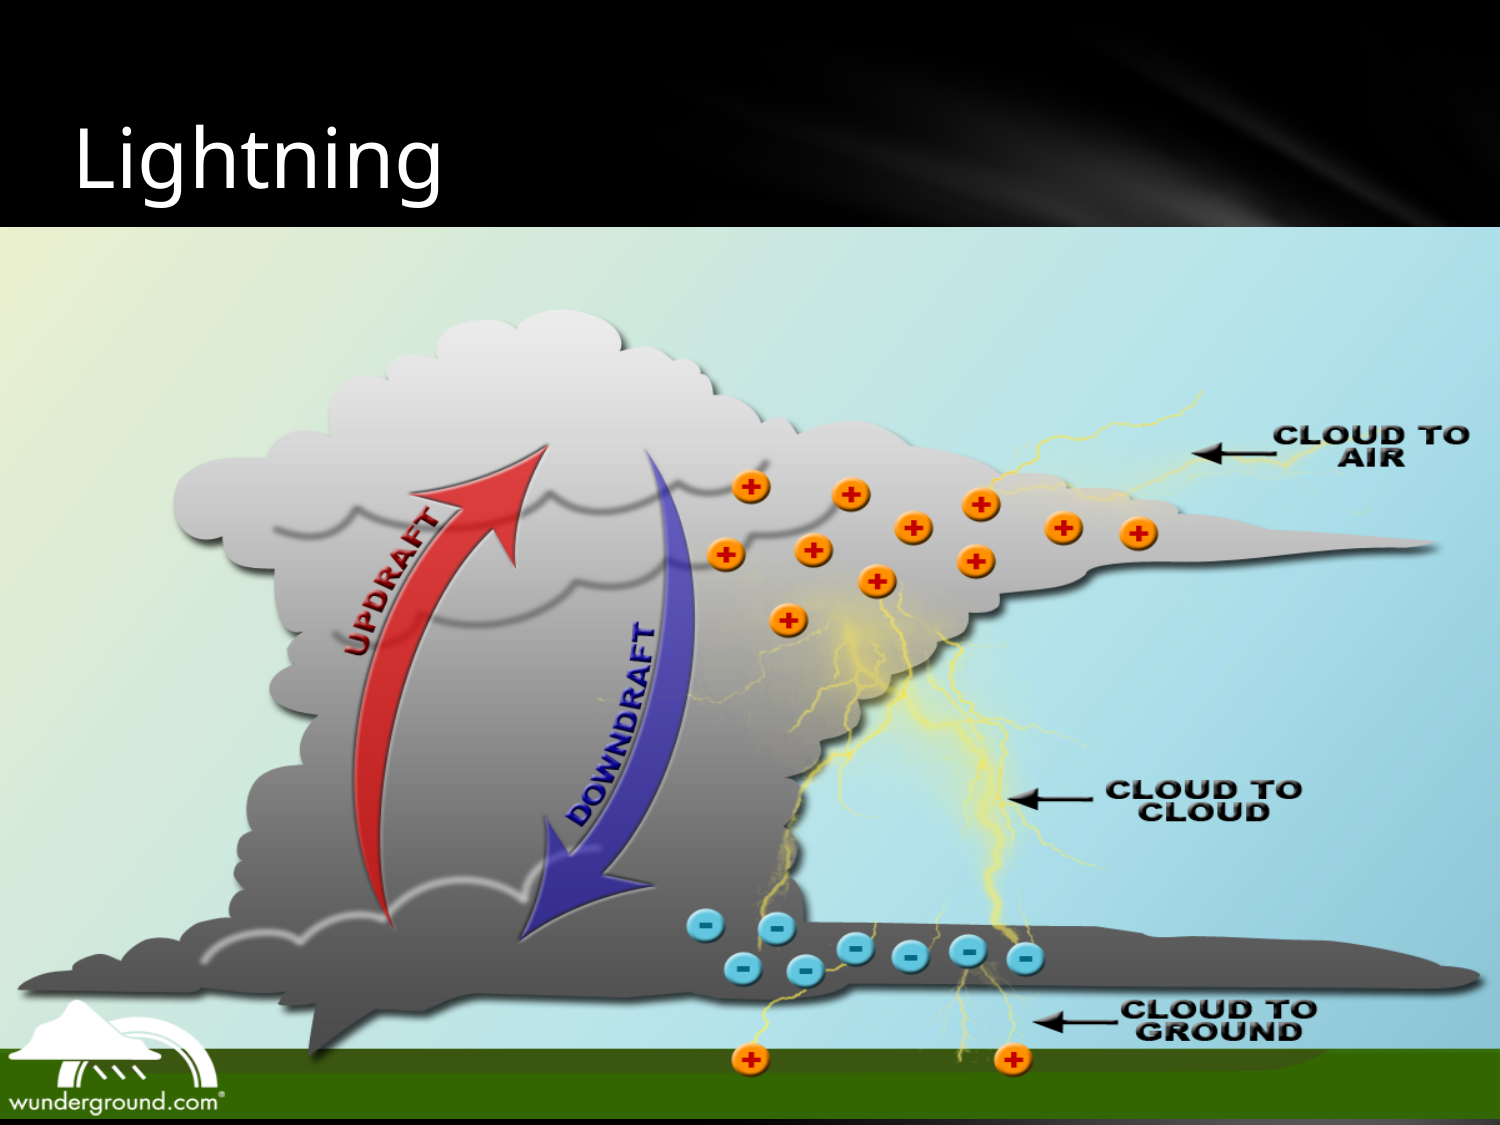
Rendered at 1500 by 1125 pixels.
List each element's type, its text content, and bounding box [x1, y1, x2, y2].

picture [0, 227, 1500, 1120]
title Lightning [57, 37, 1318, 213]
